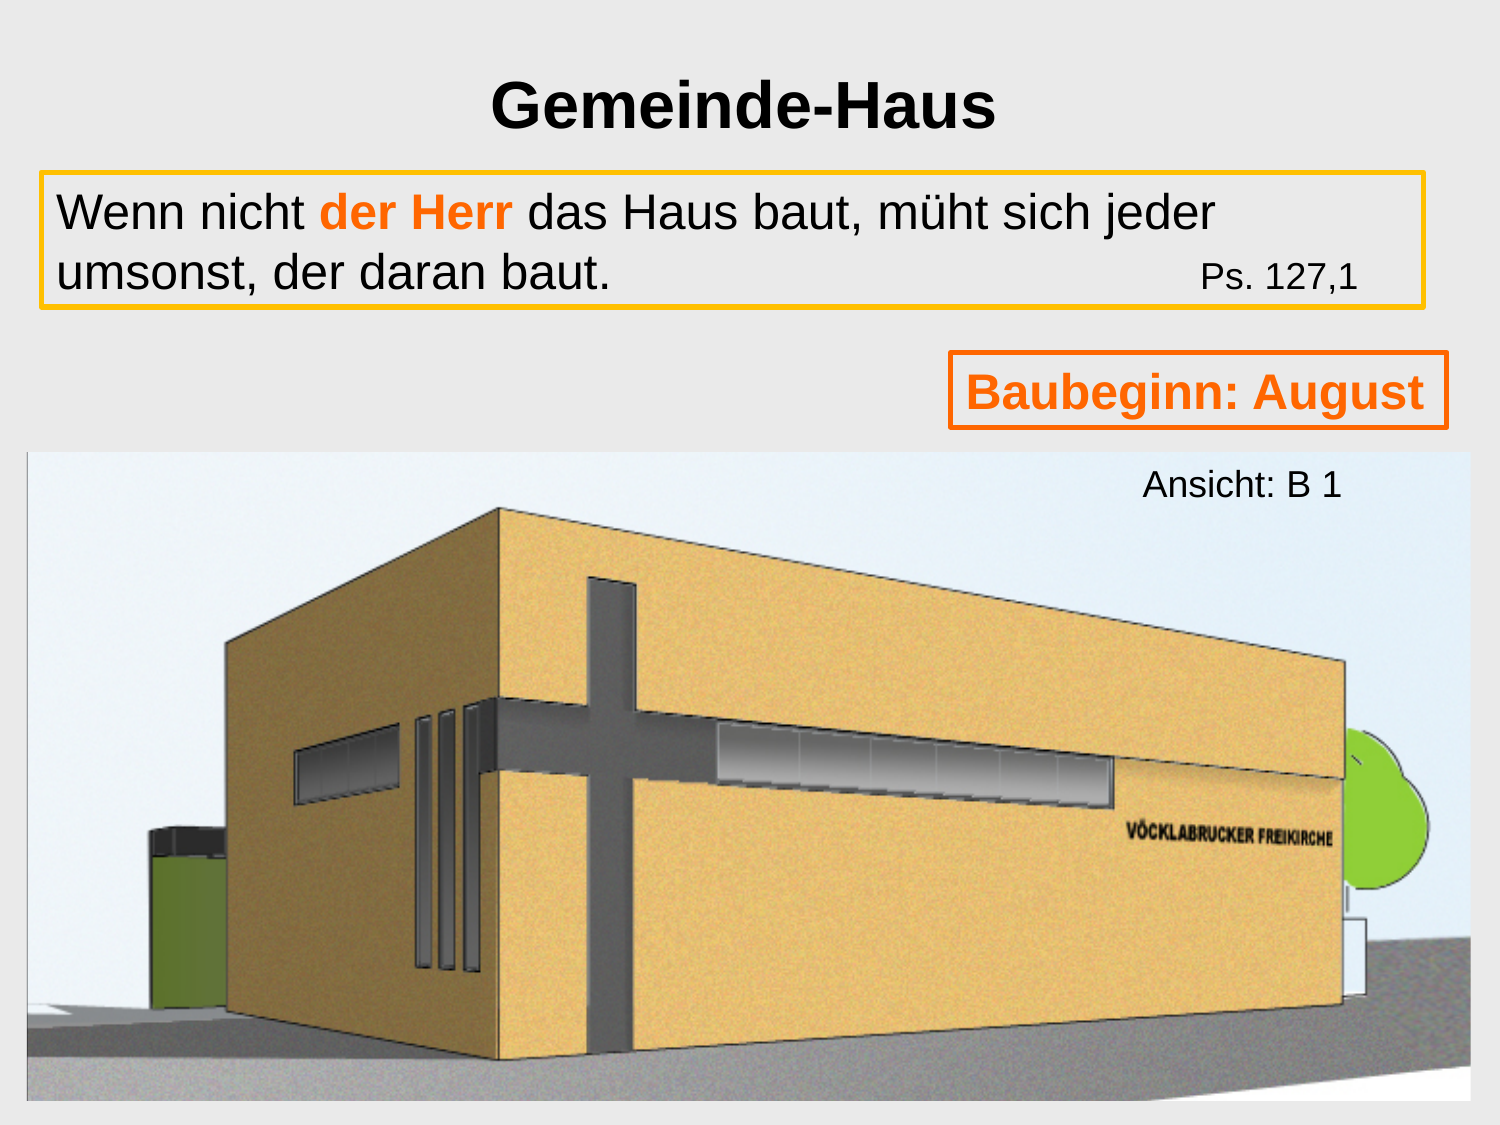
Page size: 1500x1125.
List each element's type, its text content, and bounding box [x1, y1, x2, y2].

text_box Gemeinde-Haus [242, 54, 1247, 150]
picture [26, 451, 1471, 1101]
text_box Baubeginn: August [950, 352, 1447, 428]
text_box Wenn nicht der Herr das Haus baut, müht sich jeder umsonst, der daran baut. Ps. 127,1 [41, 172, 1424, 307]
